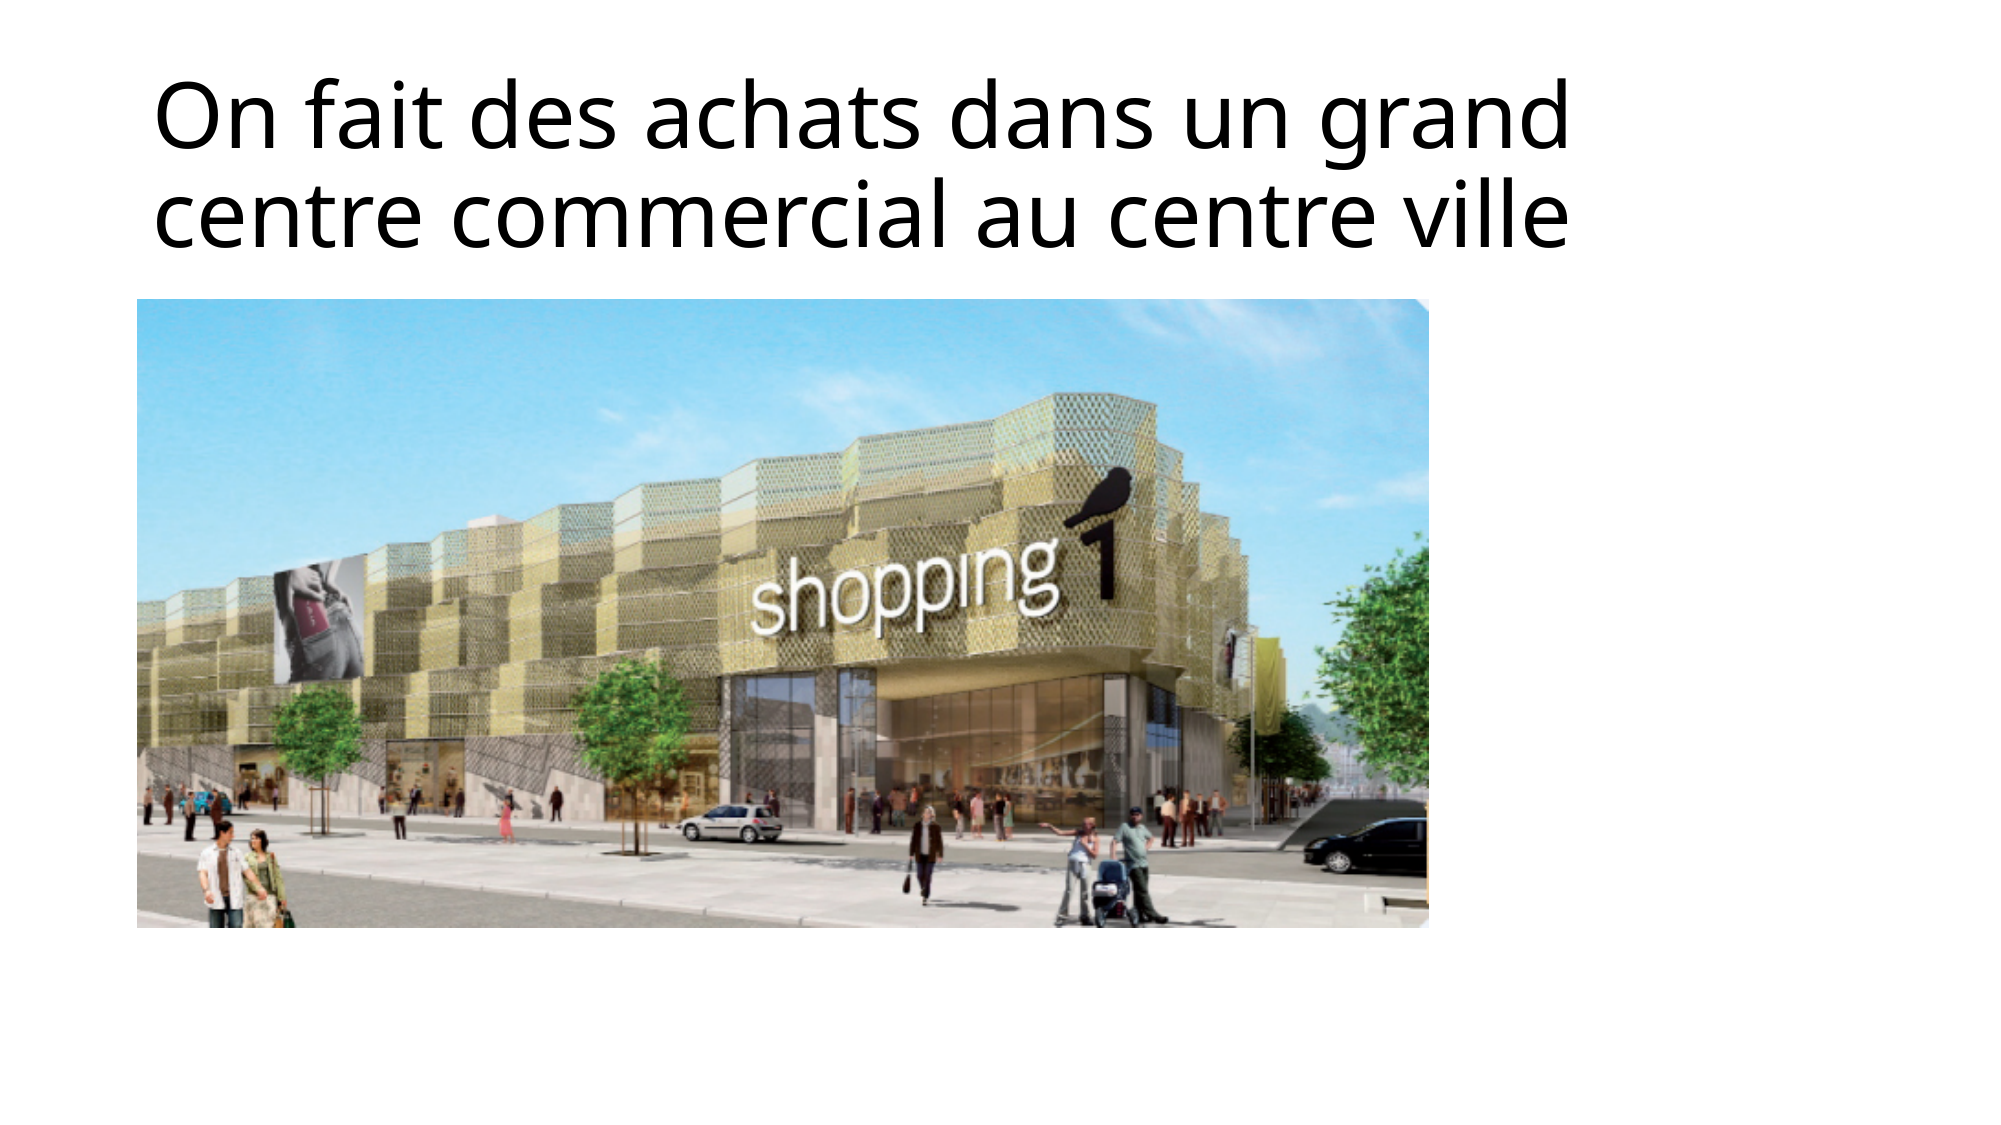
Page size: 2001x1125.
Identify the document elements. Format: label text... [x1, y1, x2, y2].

title On fait des achats dans un grand centre commercial au centre ville [137, 59, 1863, 278]
picture [137, 299, 1429, 928]
